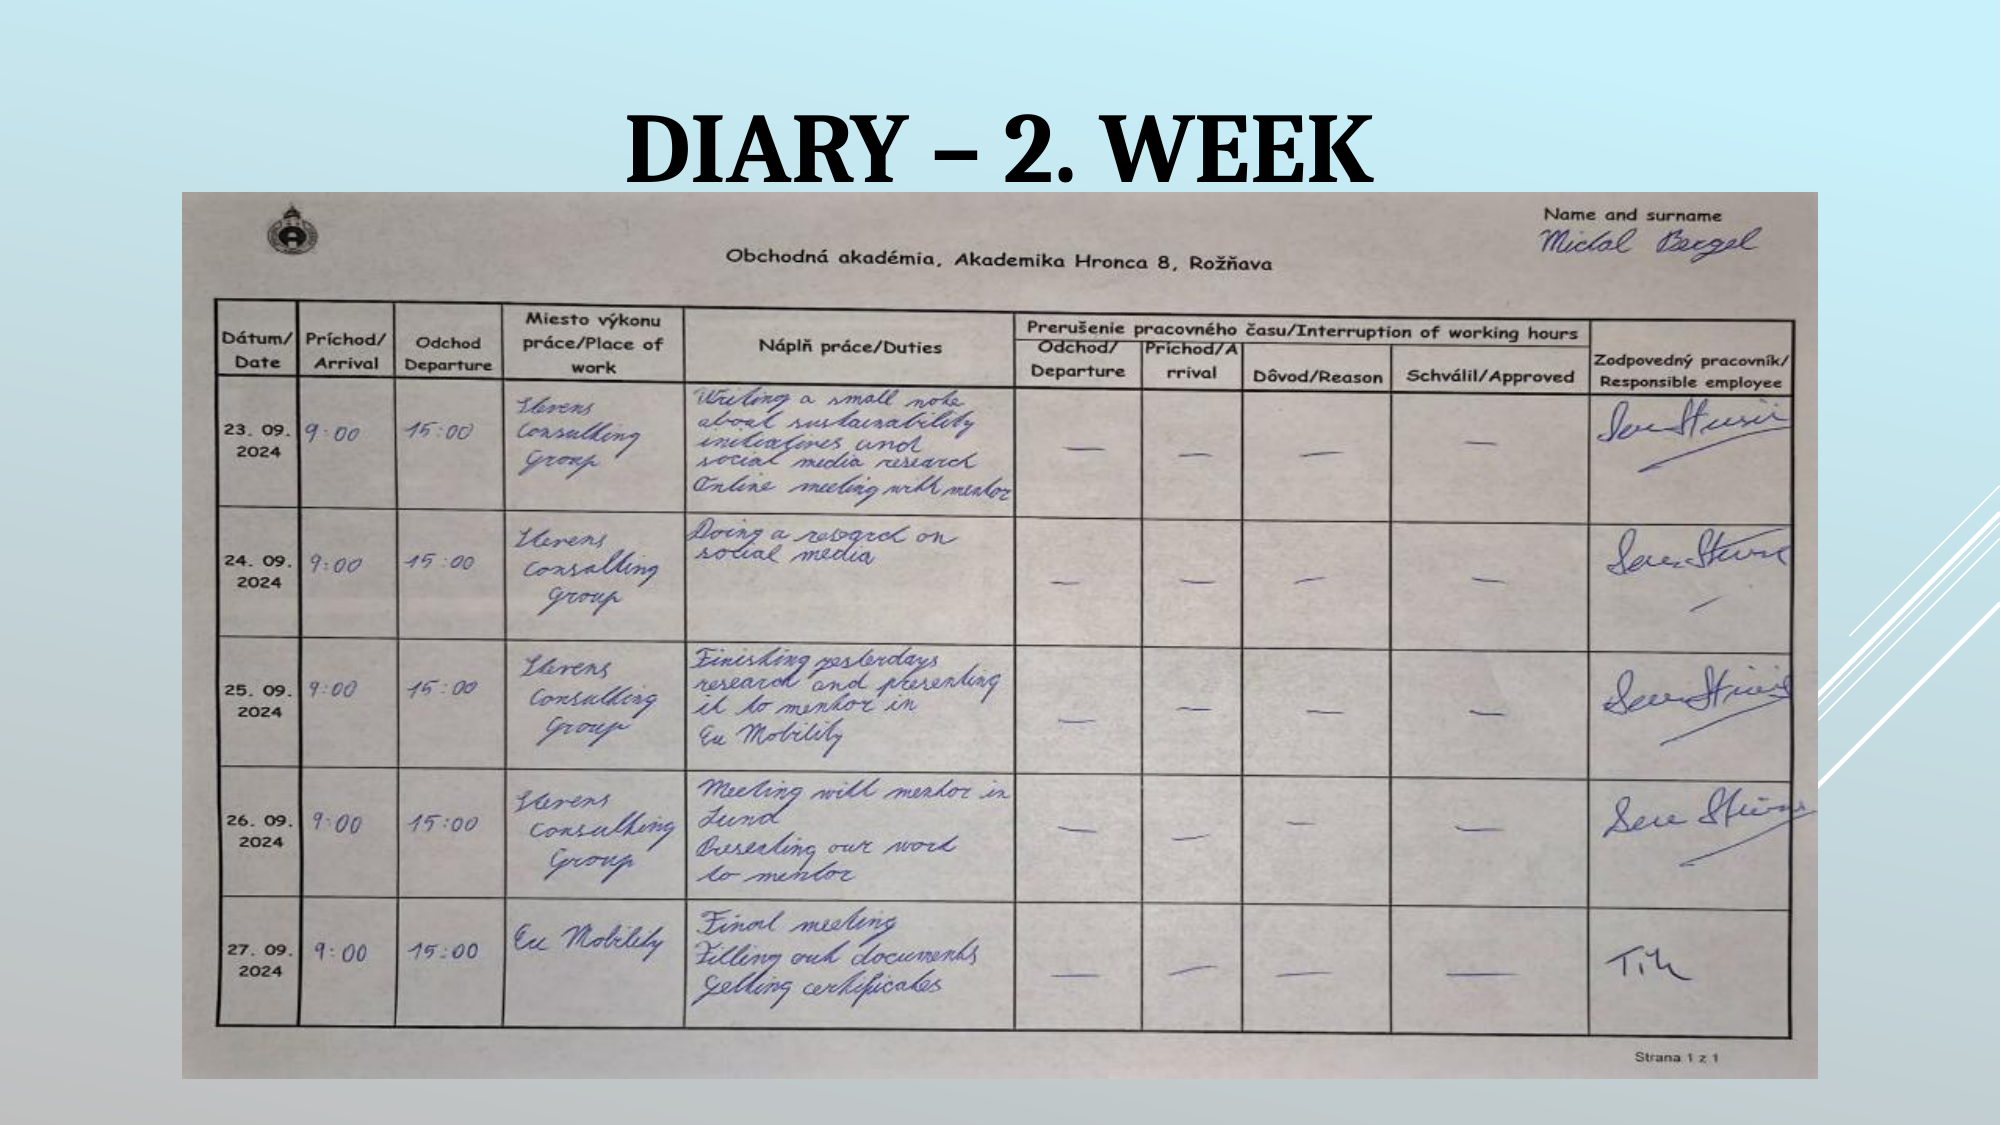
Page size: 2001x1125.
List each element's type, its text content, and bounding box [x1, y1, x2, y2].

title diary – 2. week [182, 18, 1818, 192]
picture [181, 192, 1818, 1079]
